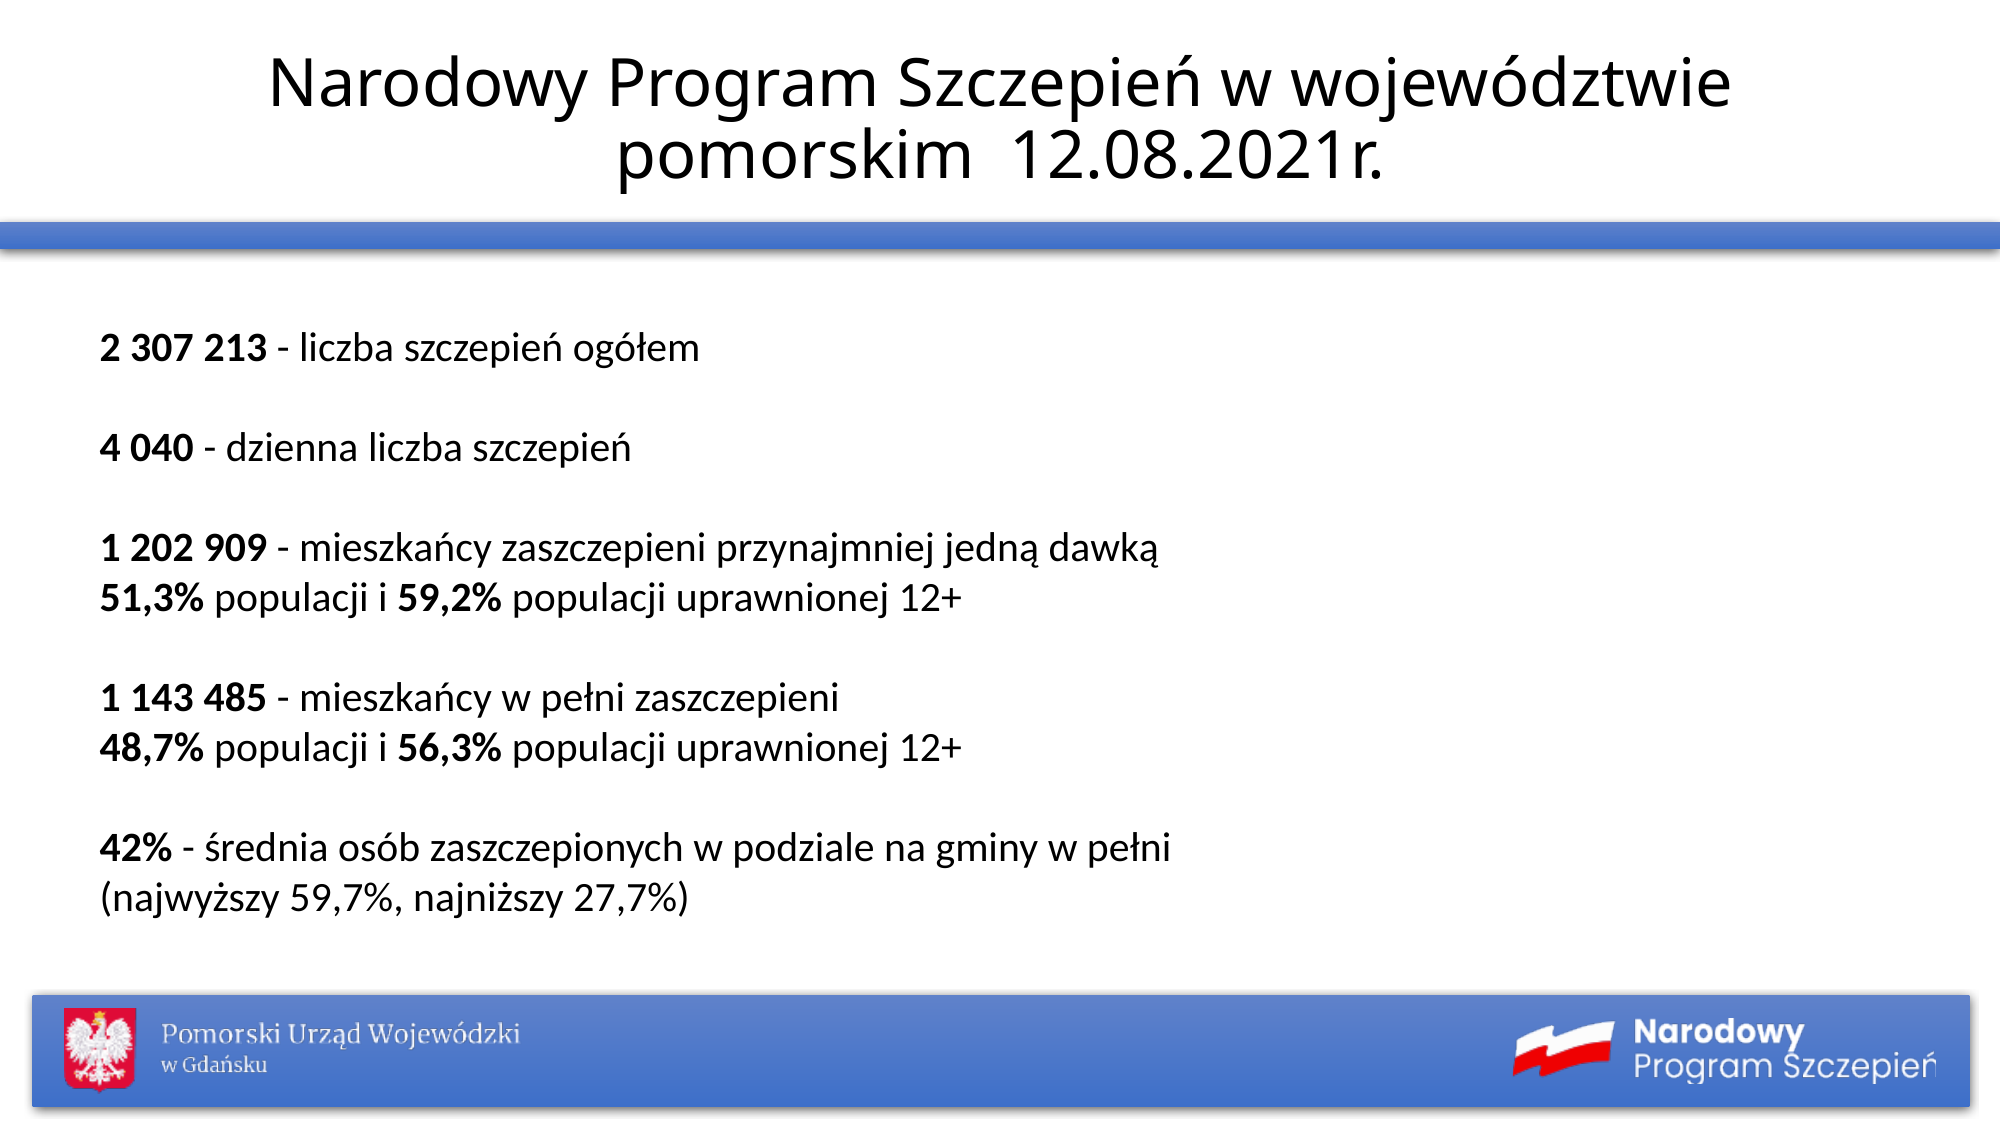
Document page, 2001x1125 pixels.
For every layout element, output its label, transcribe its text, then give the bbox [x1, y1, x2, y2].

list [1512, 1018, 1936, 1084]
text_box [0, 221, 2000, 250]
title Narodowy Program Szczepień w województwie pomorskim 12.08.2021r. [138, 12, 1864, 216]
text_box [32, 995, 1970, 1107]
text_box 2 307 213 - liczba szczepień ogółem 4 040 - dzienna liczba szczepień 1 202 909 - mieszkańcy zaszczepieni przynajmniej jedną dawką 51,3% populacji i 59,2% populacji uprawnionej 12+ 1 143 485 - mieszkańcy w pełni zaszczepieni 48,7% populacji i 56,3% populacji uprawnionej 12+ 42% - średnia osób zaszczepionych w podziale na gminy w pełni (najwyższy 59,7%, najniższy 27,7%) [84, 311, 1787, 927]
picture [63, 1008, 525, 1094]
